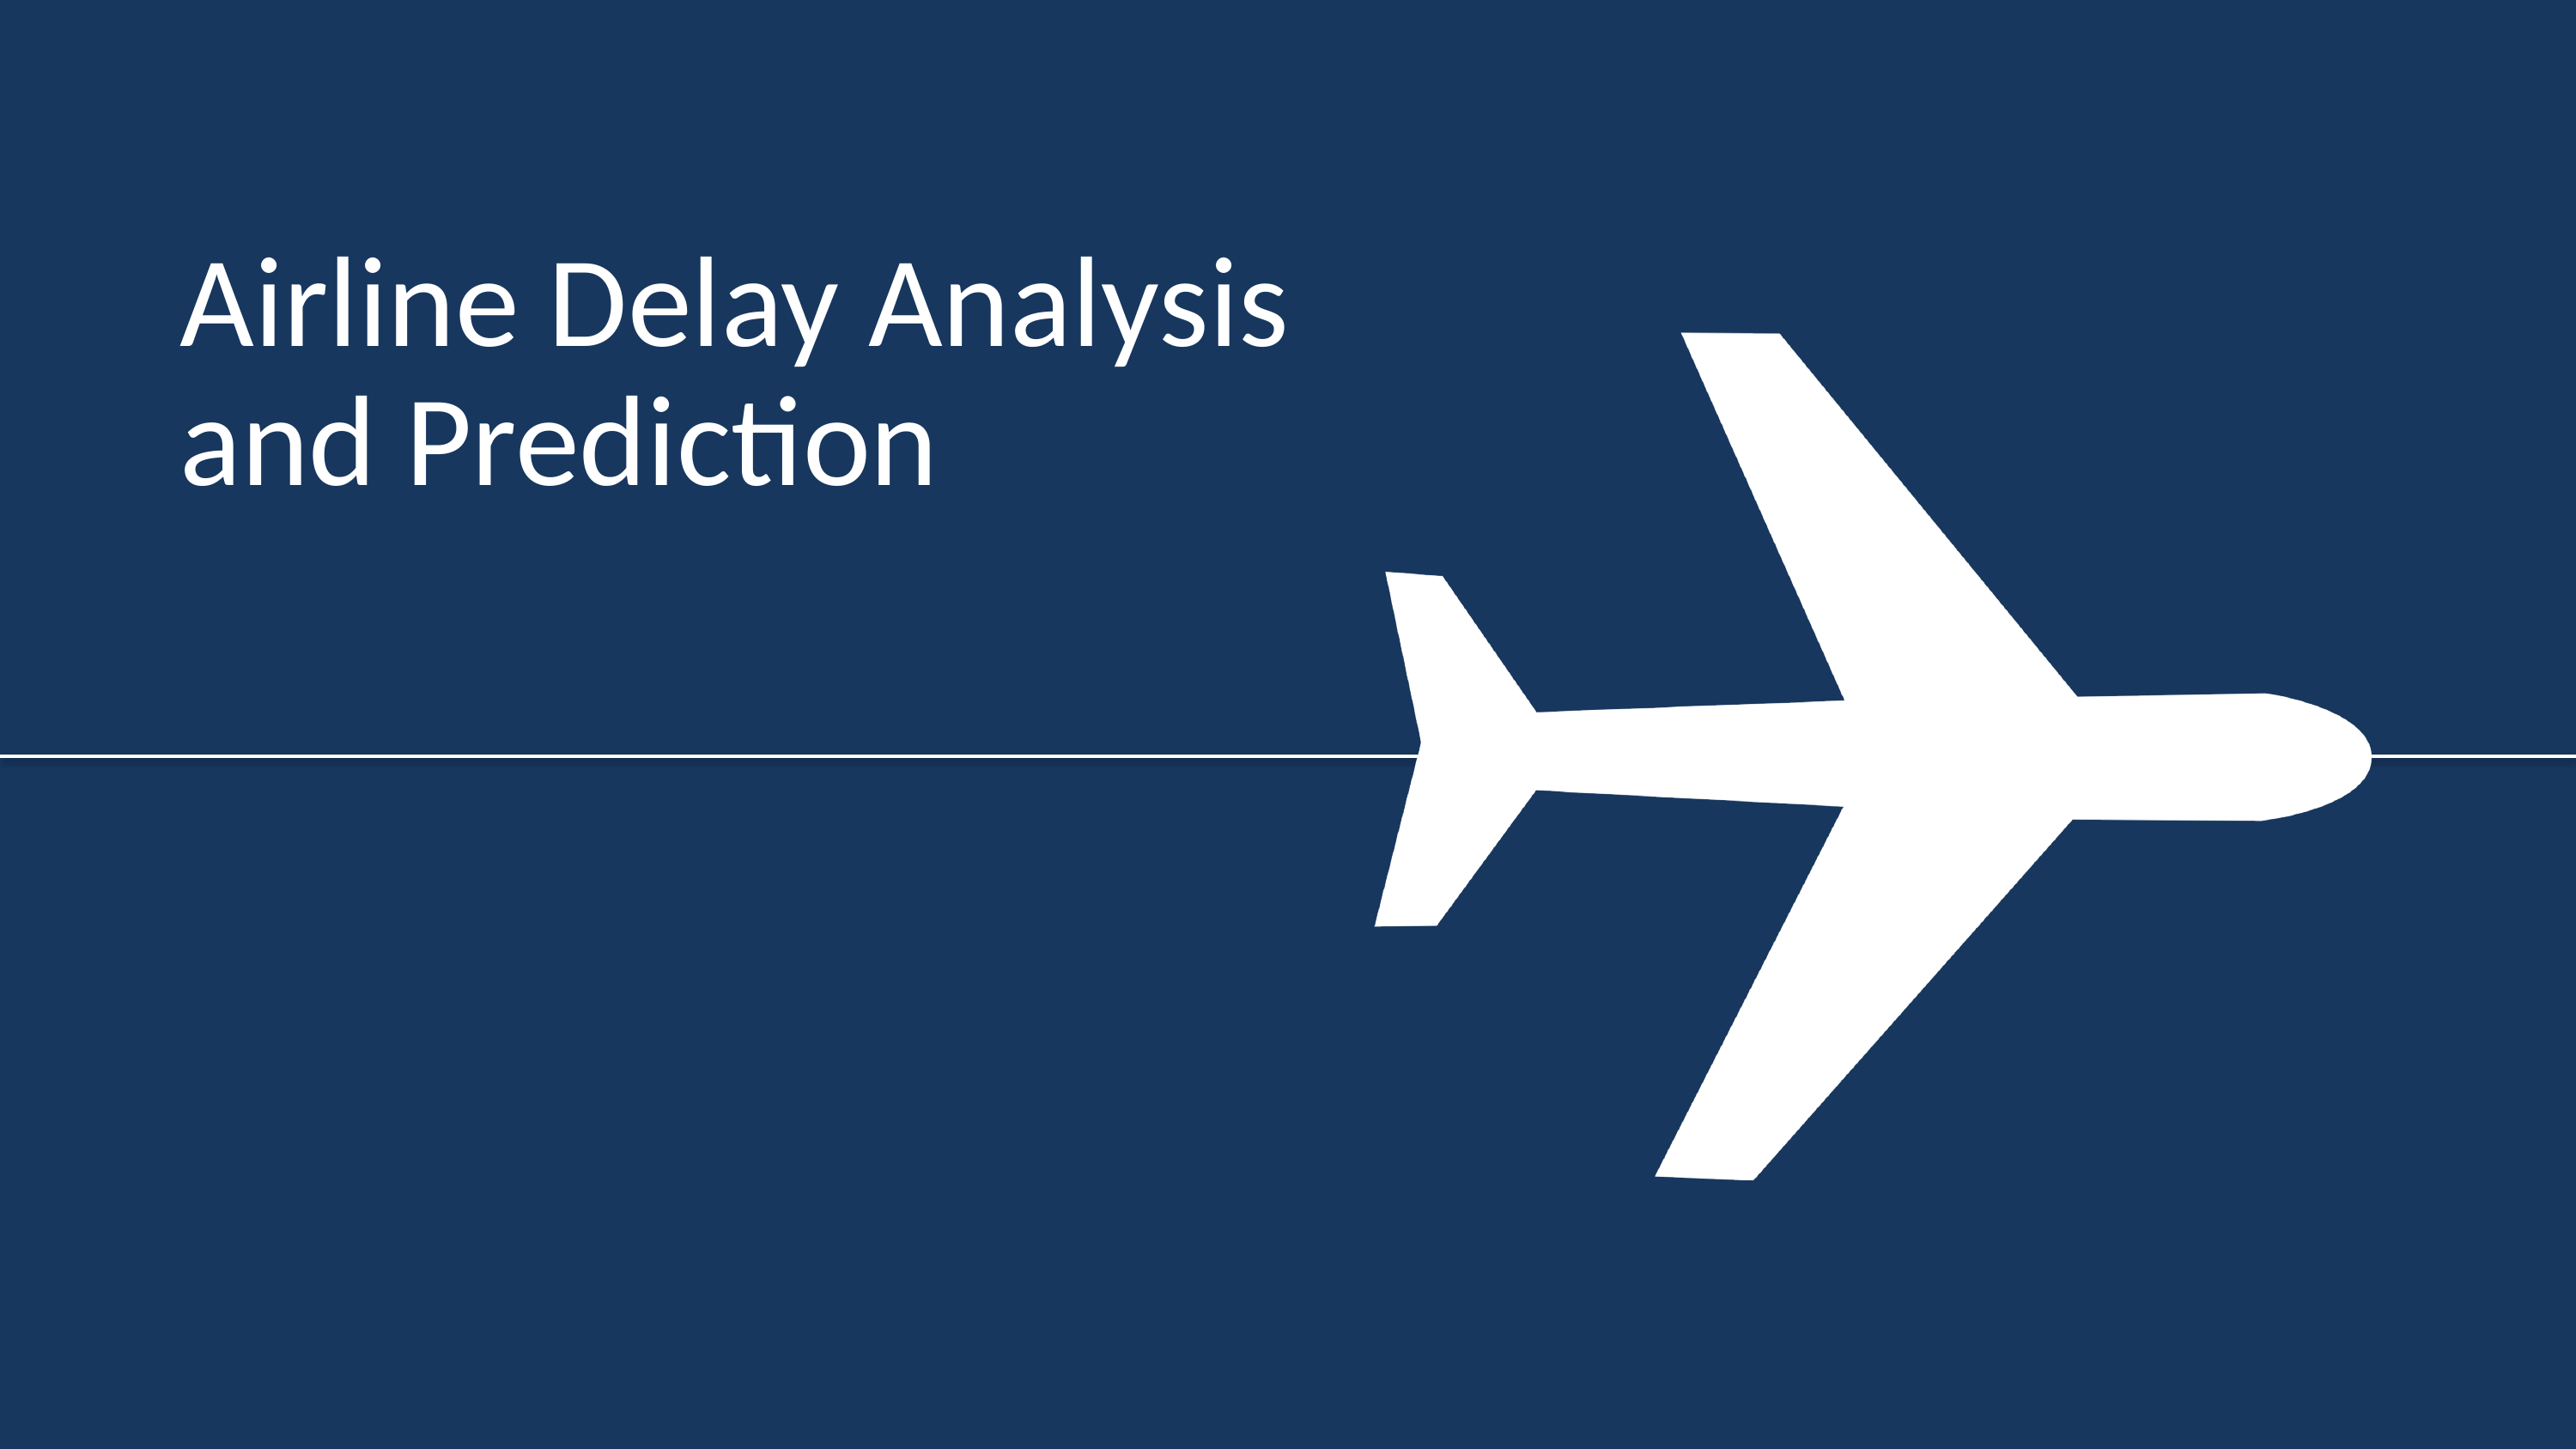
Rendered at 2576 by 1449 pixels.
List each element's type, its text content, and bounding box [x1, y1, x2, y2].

text_box Airline Delay Analysis and Prediction [167, 214, 1358, 685]
picture [1376, 257, 2373, 1257]
